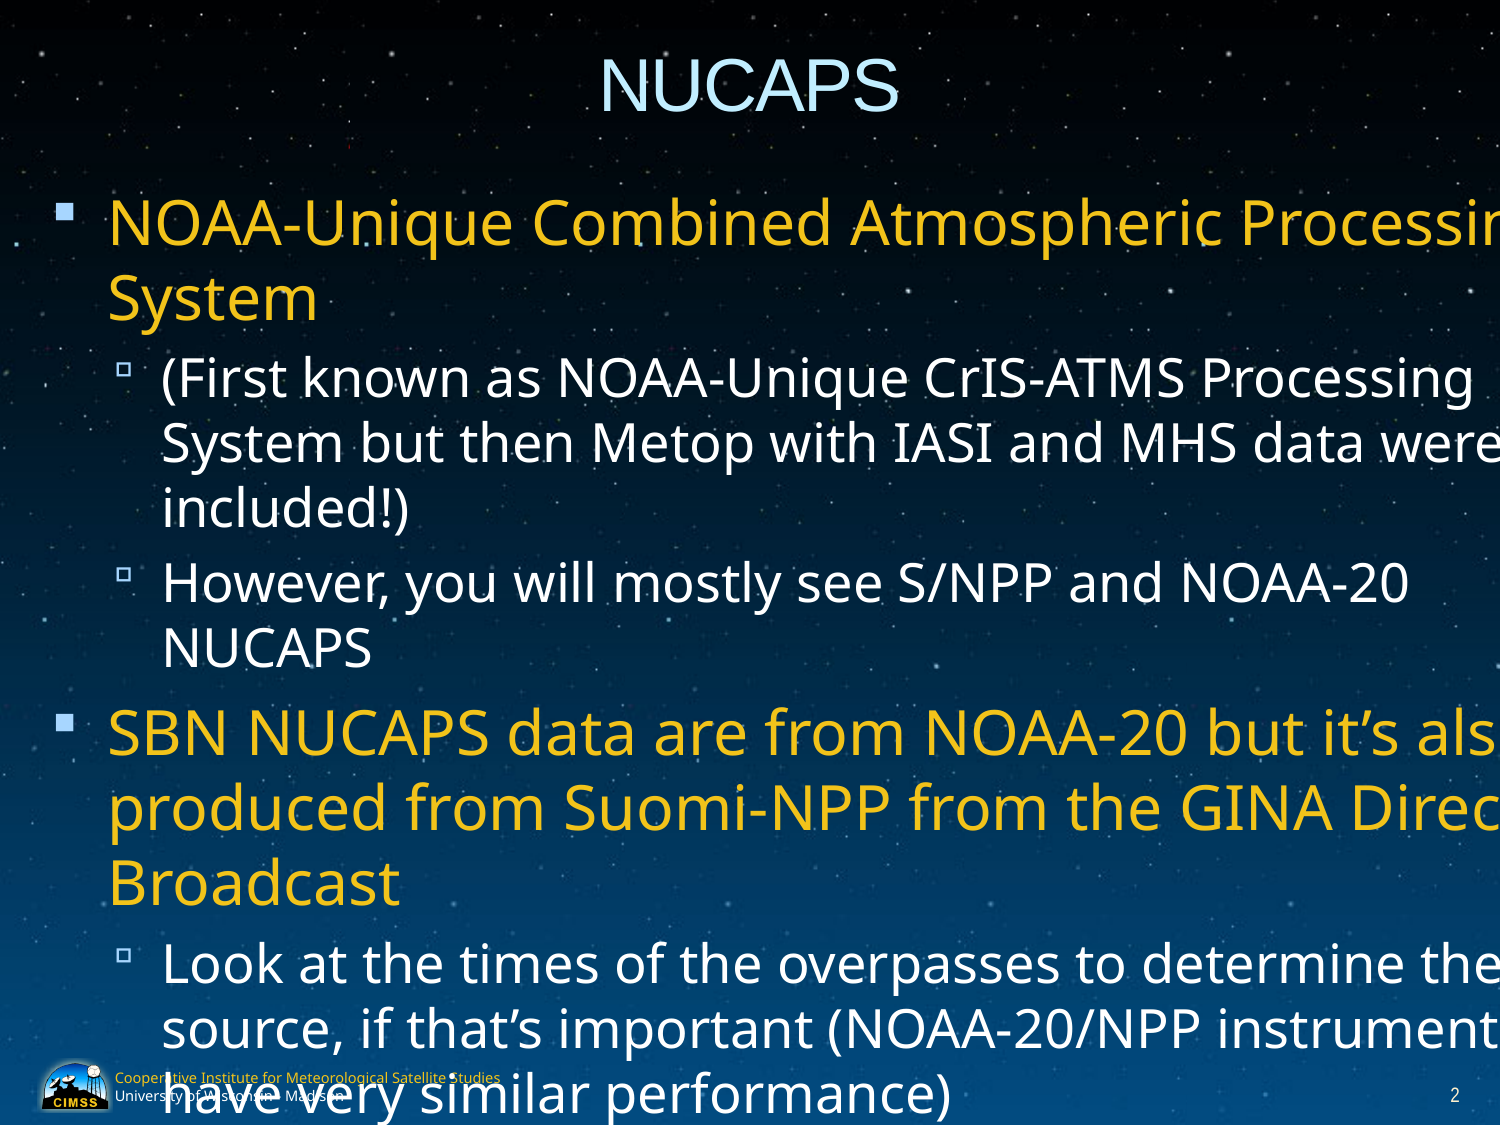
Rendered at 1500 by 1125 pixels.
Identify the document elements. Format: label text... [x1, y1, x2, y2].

slide_number 2 [1400, 1074, 1475, 1113]
list NOAA-Unique Combined Atmospheric Processing System (First known as NOAA-Unique CrIS-ATMS Processing System but then Metop with IASI and MHS data were included!) However, you will mostly see S/NPP and NOAA-20 NUCAPS SBN NUCAPS data are from NOAA-20 but it’s also produced from Suomi-NPP from the GINA Direct Broadcast Look at the times of the overpasses to determine the source, if that’s important (NOAA-20/NPP instruments have very similar performance) [24, 174, 1500, 1038]
picture [0, 0, 1500, 1125]
title NUCAPS [75, 0, 1425, 163]
